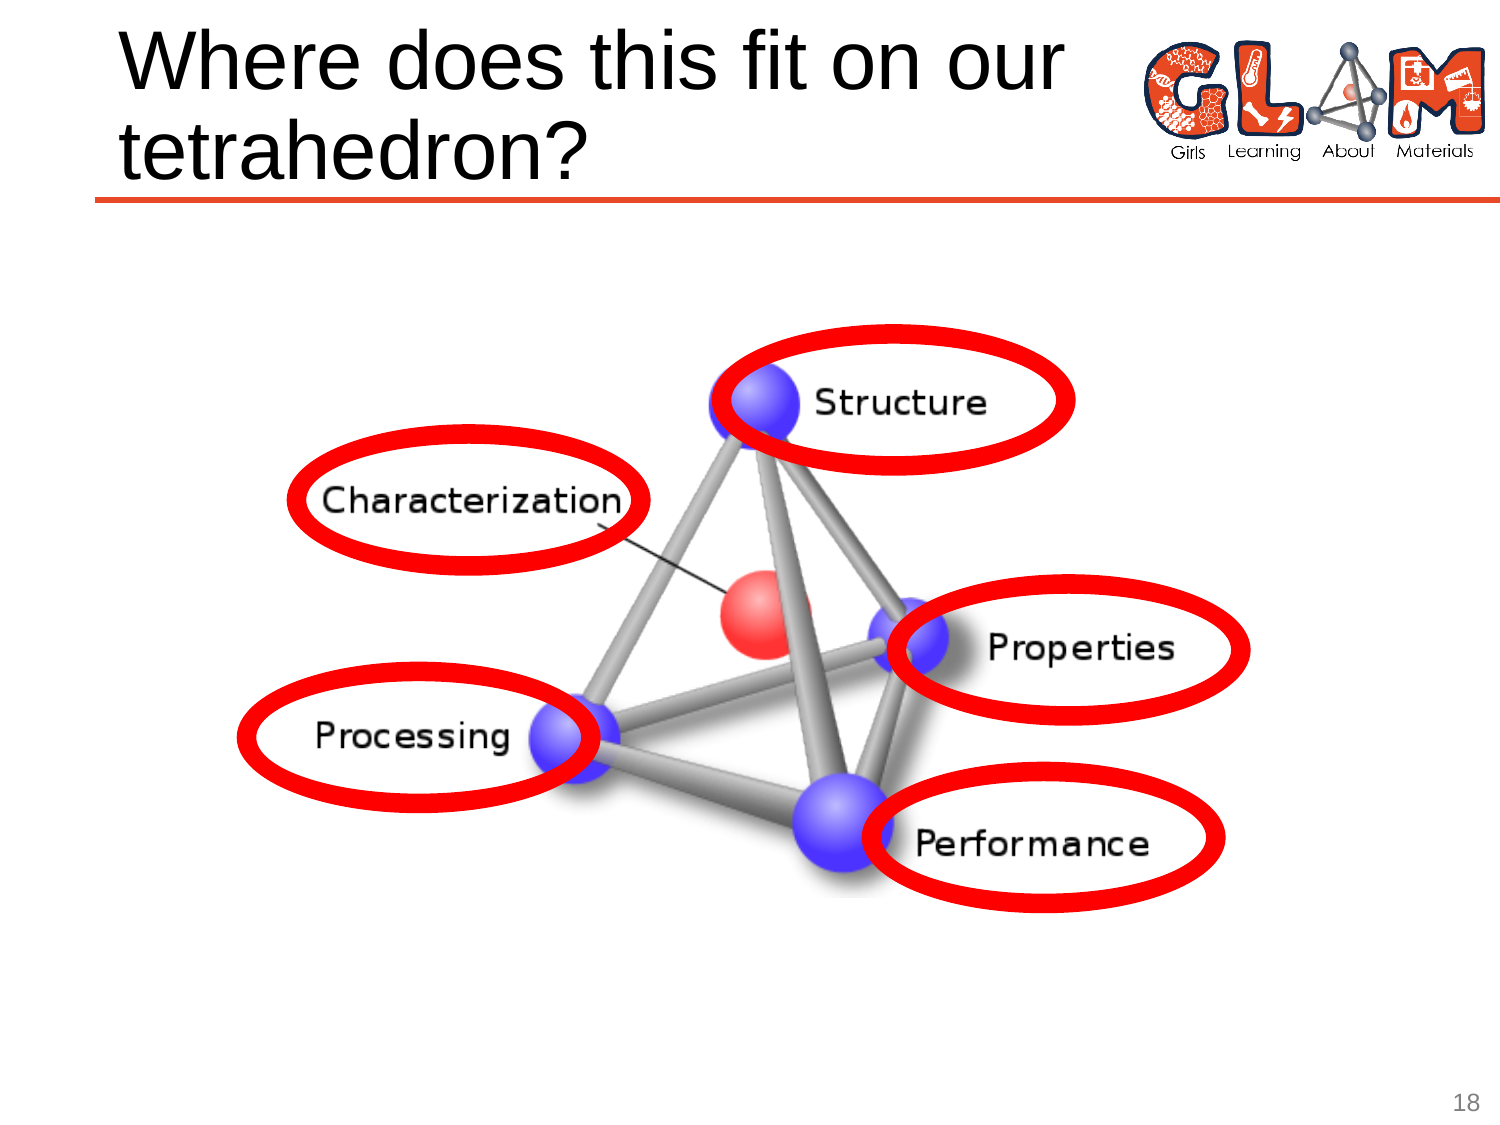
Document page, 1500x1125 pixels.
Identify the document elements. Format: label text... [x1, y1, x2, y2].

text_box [237, 324, 1250, 913]
picture [1144, 37, 1485, 162]
title Where does this fit on our tetrahedron? [103, 0, 1136, 205]
